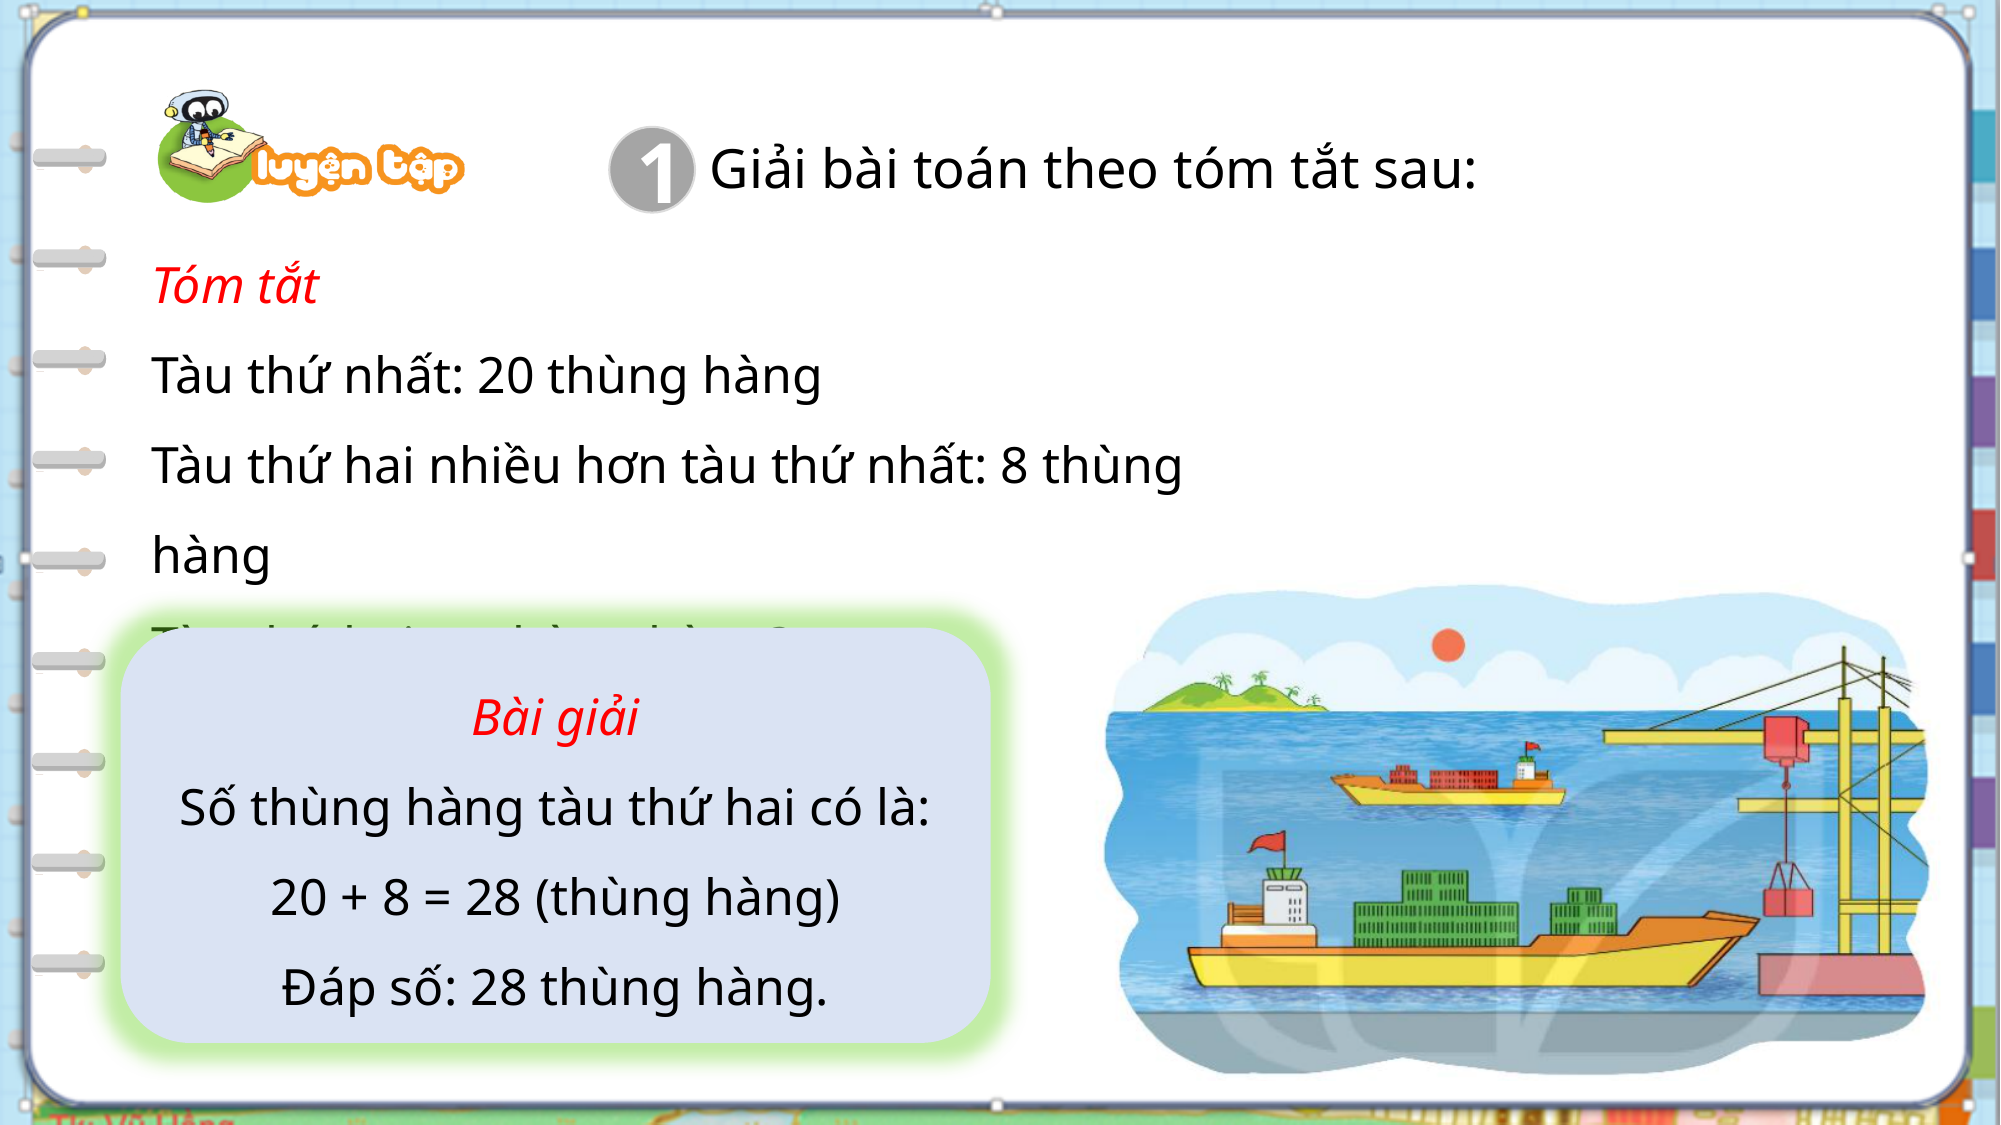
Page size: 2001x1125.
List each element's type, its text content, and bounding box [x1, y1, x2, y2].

text_box Bài giải Số thùng hàng tàu thứ hai có là: 20 + 8 = 28 (thùng hàng) Đáp số: 28 thùng hàng. [120, 627, 991, 1043]
text_box Tóm tắt Tàu thứ nhất: 20 thùng hàng Tàu thứ hai nhiều hơn tàu thứ nhất: 8 thùng hàng Tàu thứ hai: … thùng hàng? [136, 216, 1312, 682]
text_box Giải bài toán theo tóm tắt sau: [694, 126, 1555, 207]
text_box 1 [608, 125, 694, 214]
picture [0, 0, 2000, 1125]
